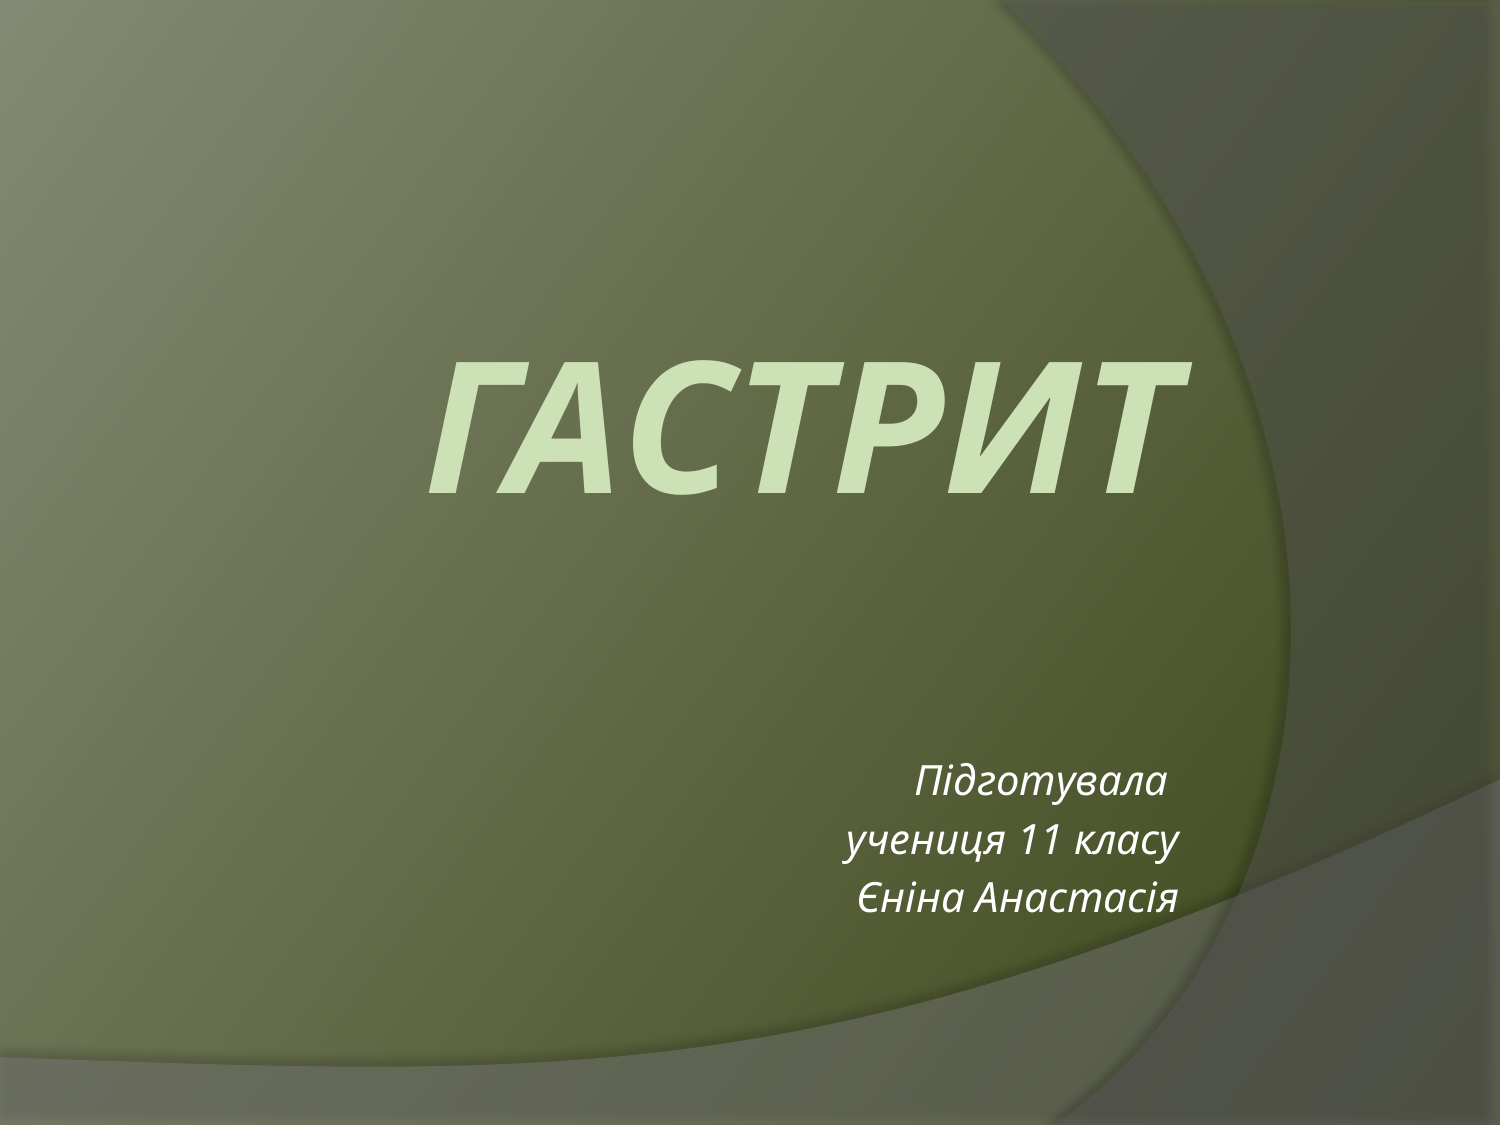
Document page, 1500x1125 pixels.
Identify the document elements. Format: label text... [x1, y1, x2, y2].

subtitle Підготувала учениця 11 класу Єніна Анастасія [123, 633, 1187, 921]
title Гастрит [123, 302, 1187, 633]
